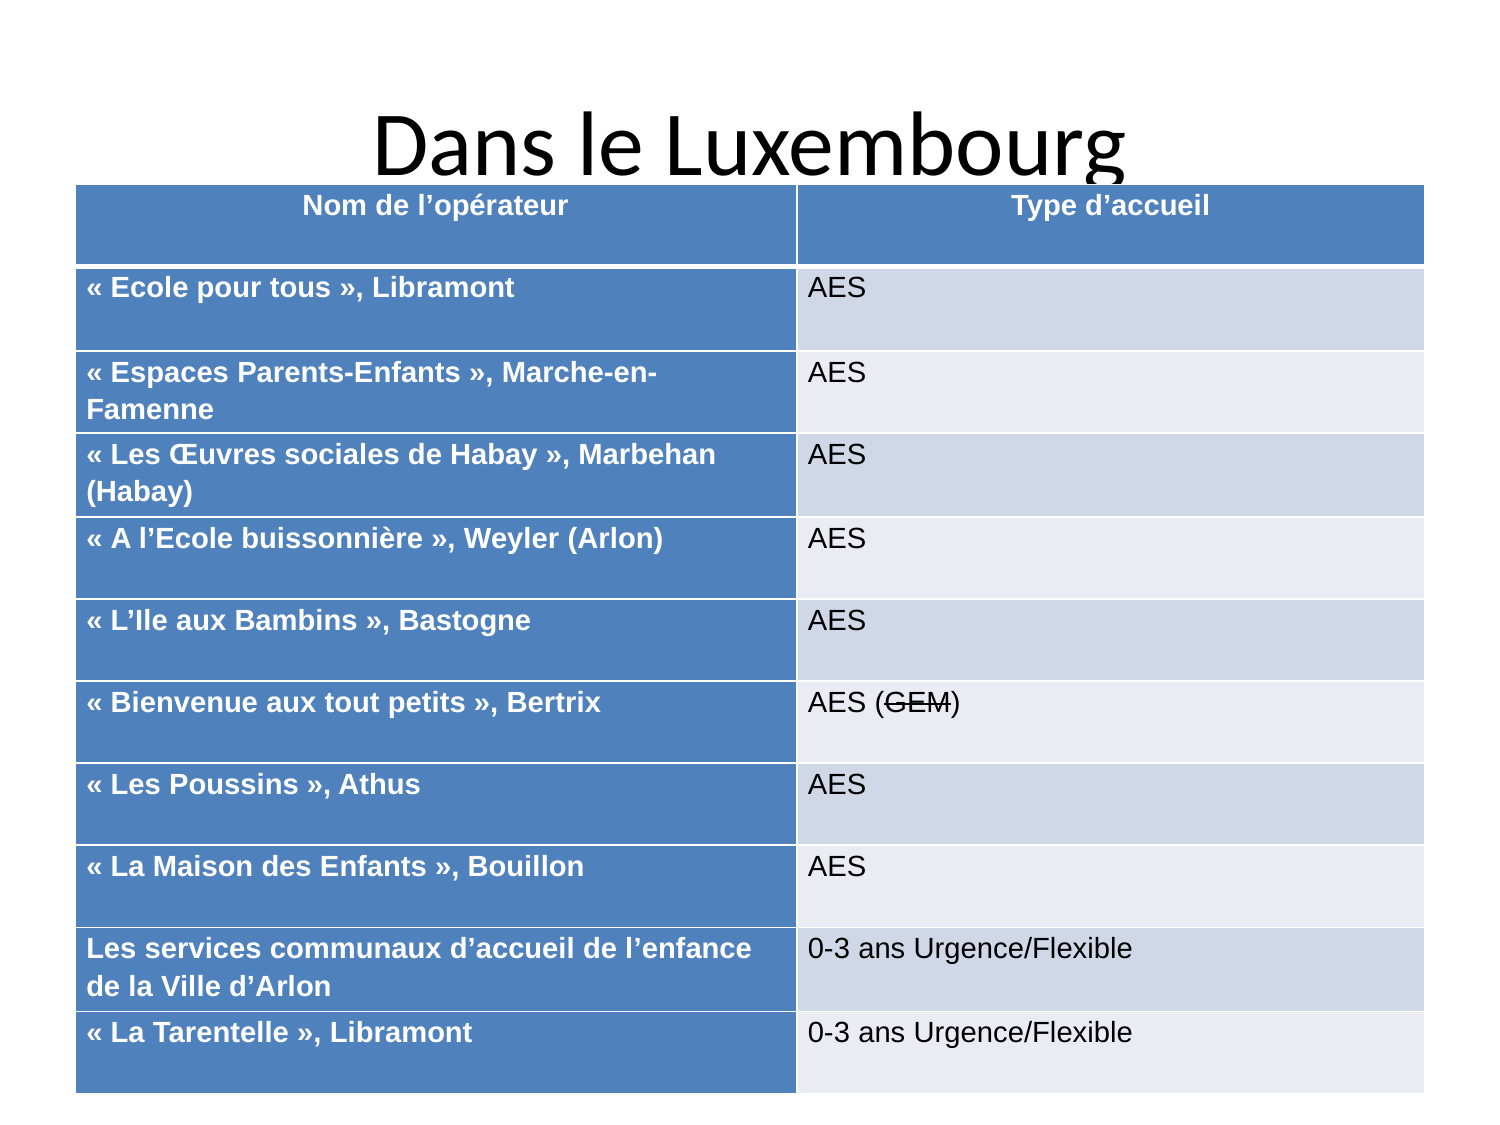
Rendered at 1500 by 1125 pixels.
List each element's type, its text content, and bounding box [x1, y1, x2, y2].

table_cell AES [798, 846, 1424, 927]
table_cell « La Tarentelle », Libramont [76, 1012, 796, 1093]
table_cell 0-3 ans Urgence/Flexible [798, 1012, 1424, 1093]
table_cell 0-3 ans Urgence/Flexible [798, 928, 1424, 1011]
table_header Type d’accueil [798, 185, 1424, 264]
table_cell « Les Poussins », Athus [76, 764, 796, 844]
title Dans le Luxembourg [75, 45, 1425, 184]
table_cell « Espaces Parents-Enfants », Marche-en-Famenne [76, 352, 796, 432]
table_cell AES [798, 600, 1424, 680]
table_cell AES [798, 518, 1424, 598]
table_cell « Ecole pour tous », Libramont [76, 269, 796, 350]
table_header Nom de l’opérateur [76, 185, 796, 264]
table_cell « A l’Ecole buissonnière », Weyler (Arlon) [76, 518, 796, 598]
table_cell AES (GEM) [798, 682, 1424, 762]
table_cell « Bienvenue aux tout petits », Bertrix [76, 682, 796, 762]
table_cell AES [798, 269, 1424, 350]
table_cell AES [798, 764, 1424, 844]
table_cell « Les Œuvres sociales de Habay », Marbehan (Habay) [76, 434, 796, 516]
table_cell « La Maison des Enfants », Bouillon [76, 846, 796, 927]
table_cell AES [798, 434, 1424, 516]
table_cell AES [798, 352, 1424, 432]
table_cell « L’Ile aux Bambins », Bastogne [76, 600, 796, 680]
table_cell Les services communaux d’accueil de l’enfance de la Ville d’Arlon [76, 928, 796, 1011]
